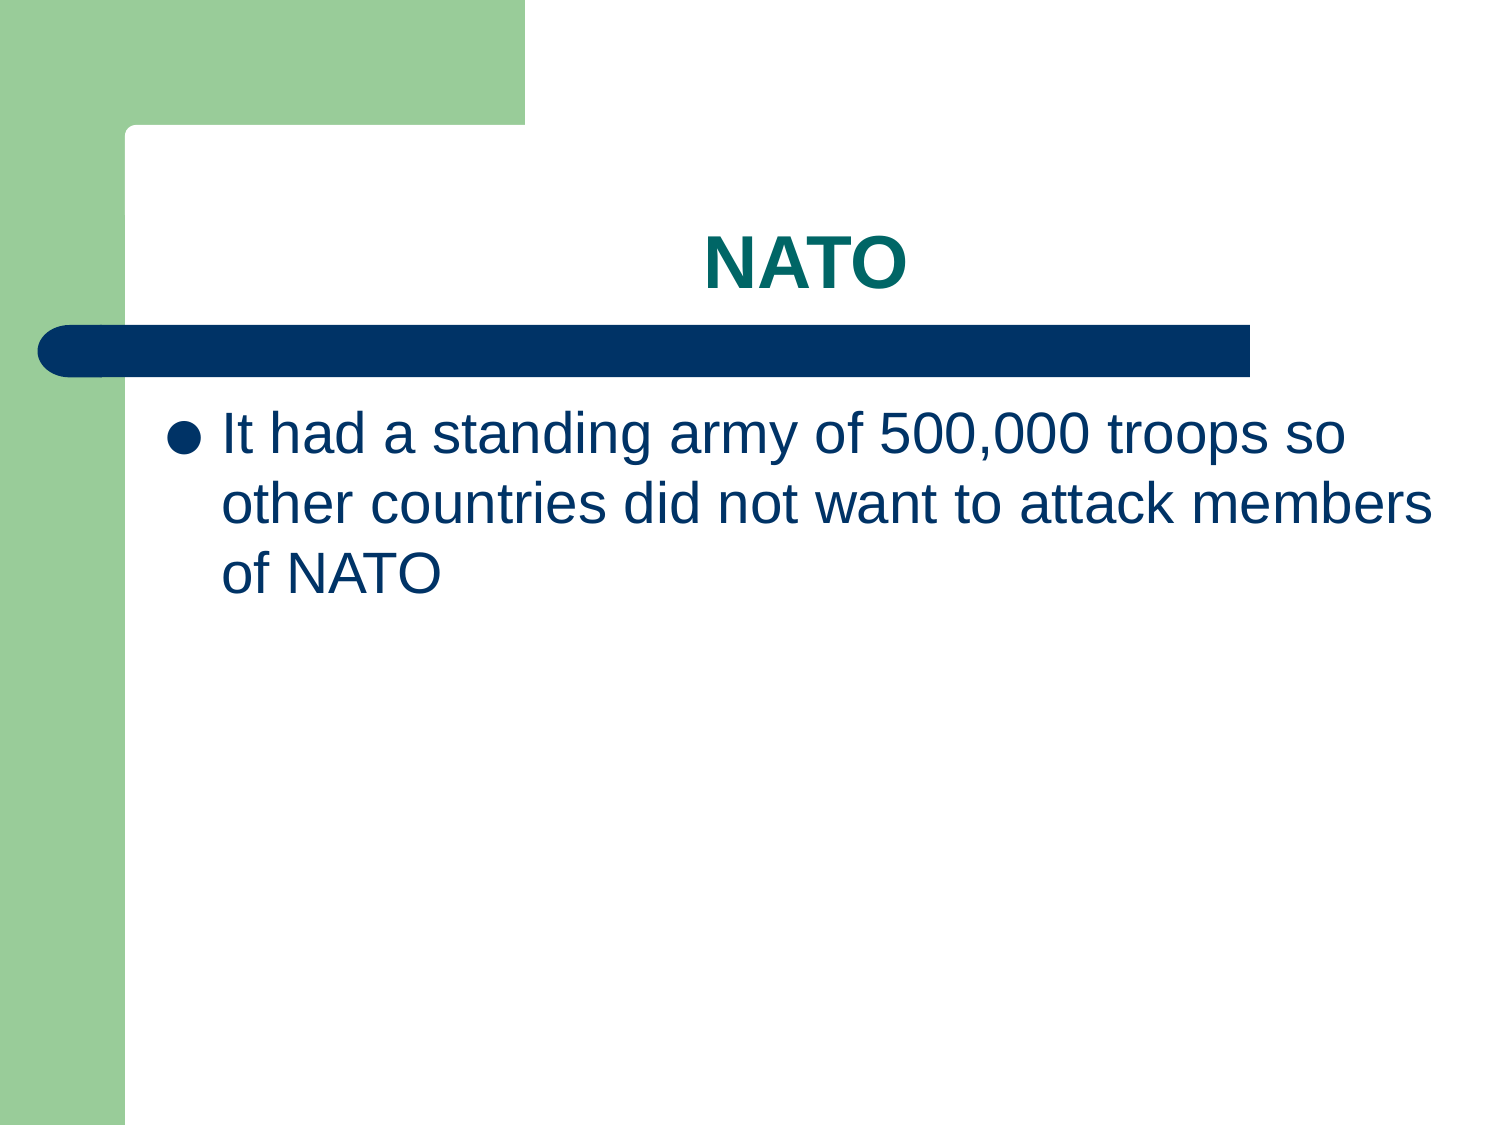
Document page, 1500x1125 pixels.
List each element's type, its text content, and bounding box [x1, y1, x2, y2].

title NATO [150, 125, 1463, 313]
list It had a standing army of 500,000 troops so other countries did not want to attack members of NATO [150, 387, 1463, 1000]
